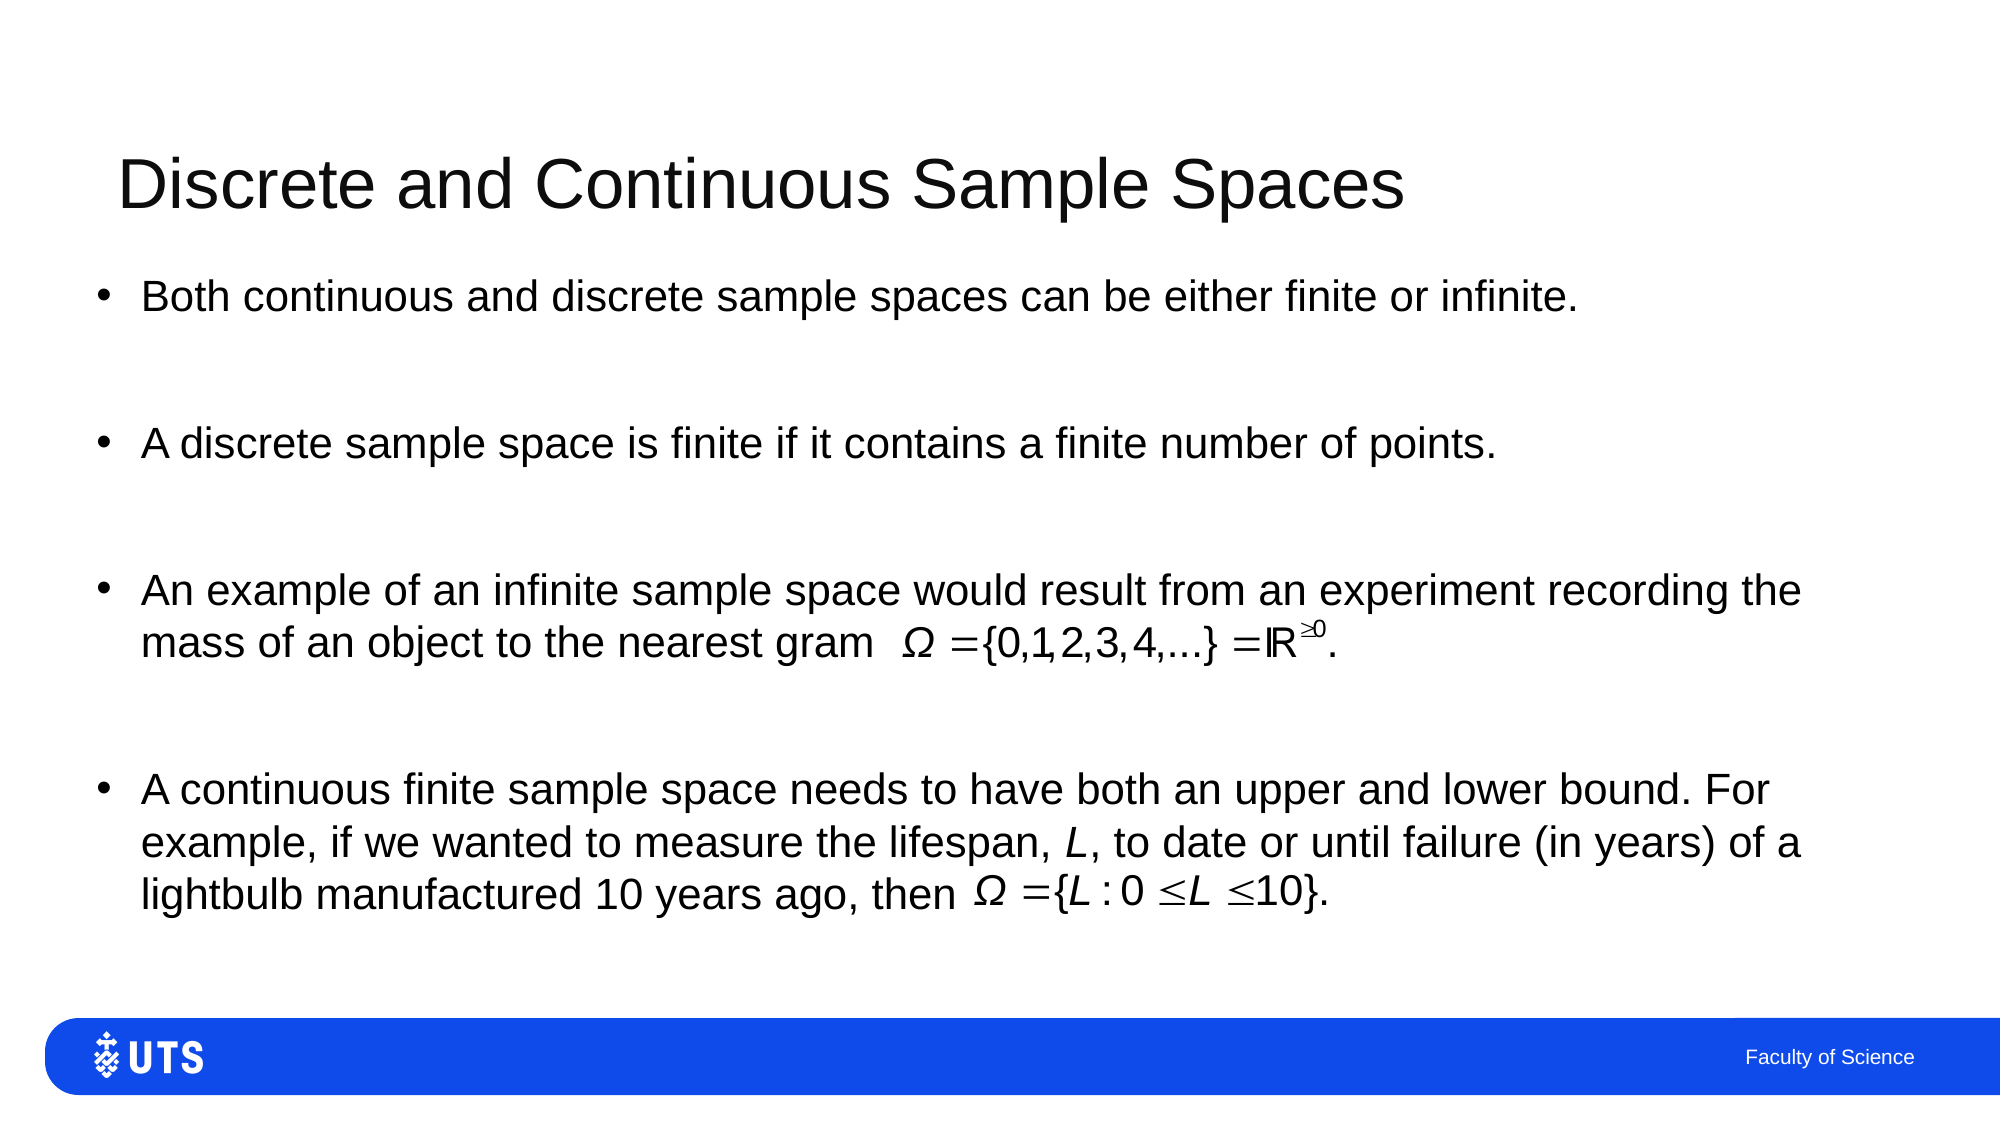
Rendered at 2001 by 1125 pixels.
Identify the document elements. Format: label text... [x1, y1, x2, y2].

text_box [969, 868, 1332, 920]
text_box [897, 614, 1332, 672]
picture [94, 1031, 203, 1078]
list Both continuous and discrete sample spaces can be either finite or infinite. A discrete sample space is finite if it contains a finite number of points. An example of an infinite sample space would result from an experiment recording the mass of an object to the nearest gram . A continuous finite sample space needs to have both an upper and lower bound. For example, if we wanted to measure the lifespan, L, to date or until failure (in years) of a lightbulb manufactured 10 years ago, then [81, 260, 1849, 1003]
footer Faculty of Science [1043, 1026, 1930, 1086]
title Discrete and Continuous Sample Spaces [102, 140, 1797, 250]
